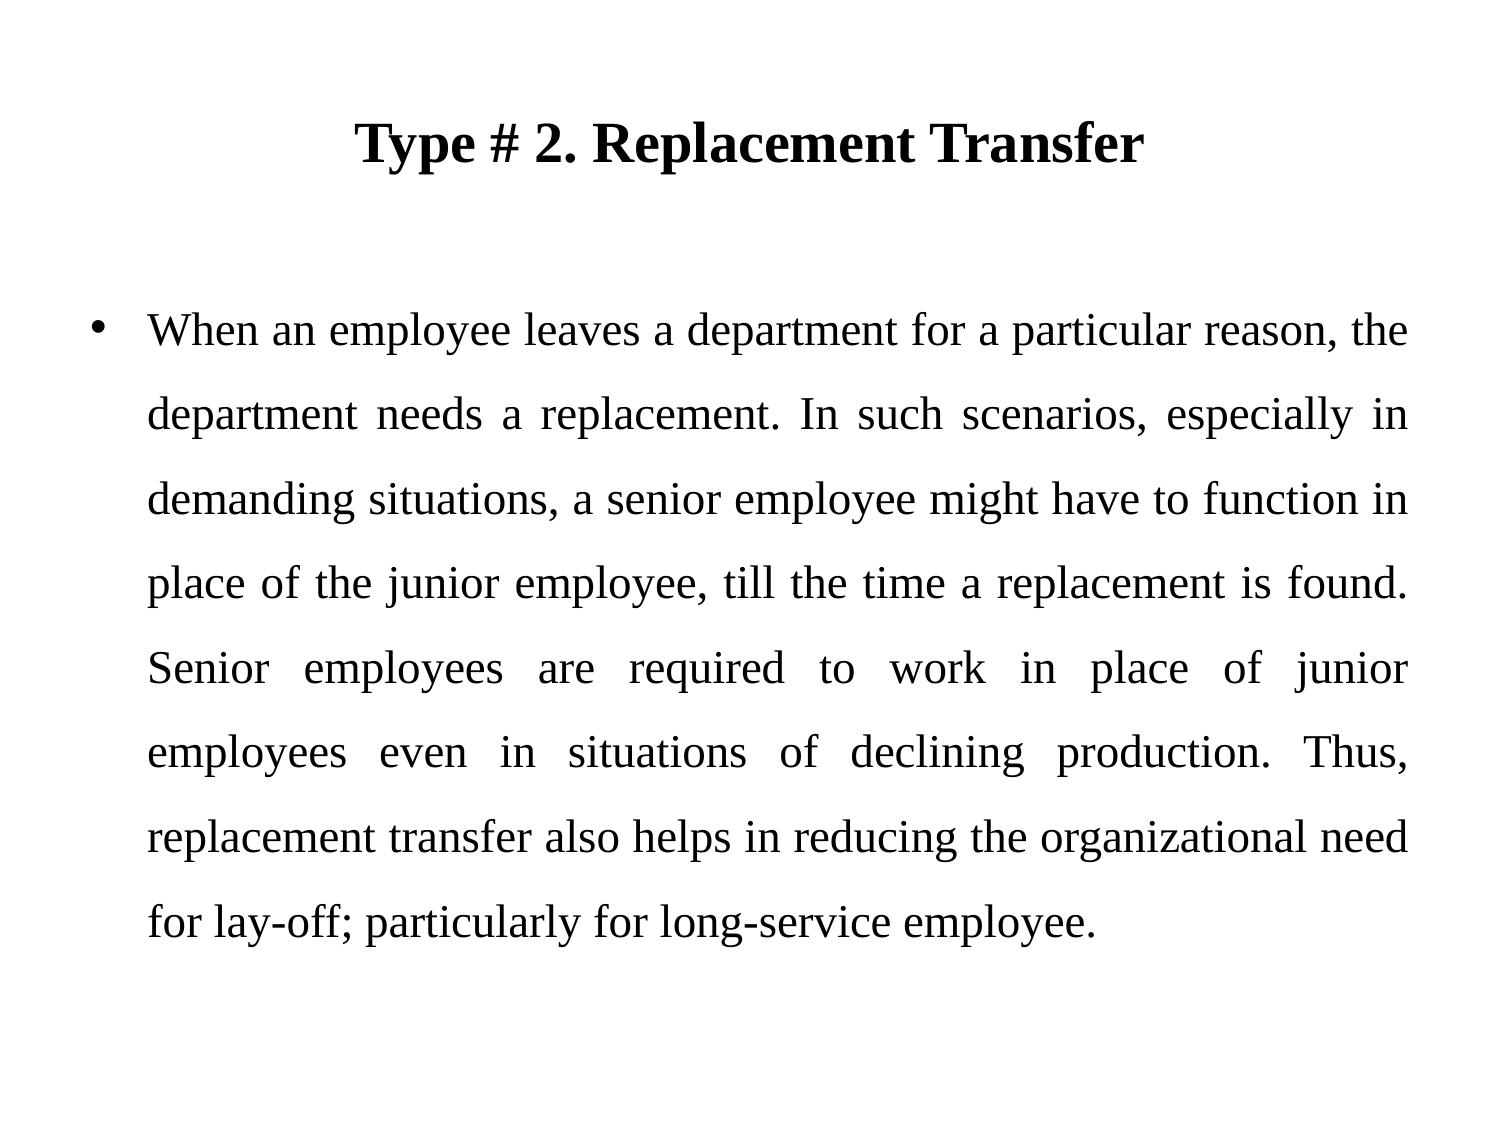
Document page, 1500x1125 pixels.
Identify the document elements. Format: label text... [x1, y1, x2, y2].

title Type # 2. Replacement Transfer [75, 45, 1425, 233]
list When an employee leaves a department for a particular reason, the department needs a replacement. In such scenarios, especially in demanding situations, a senior employee might have to function in place of the junior employee, till the time a replacement is found. Senior employees are required to work in place of junior employees even in situations of declining production. Thus, replacement transfer also helps in reducing the organizational need for lay-off; particularly for long-service employee. [75, 262, 1425, 1005]
